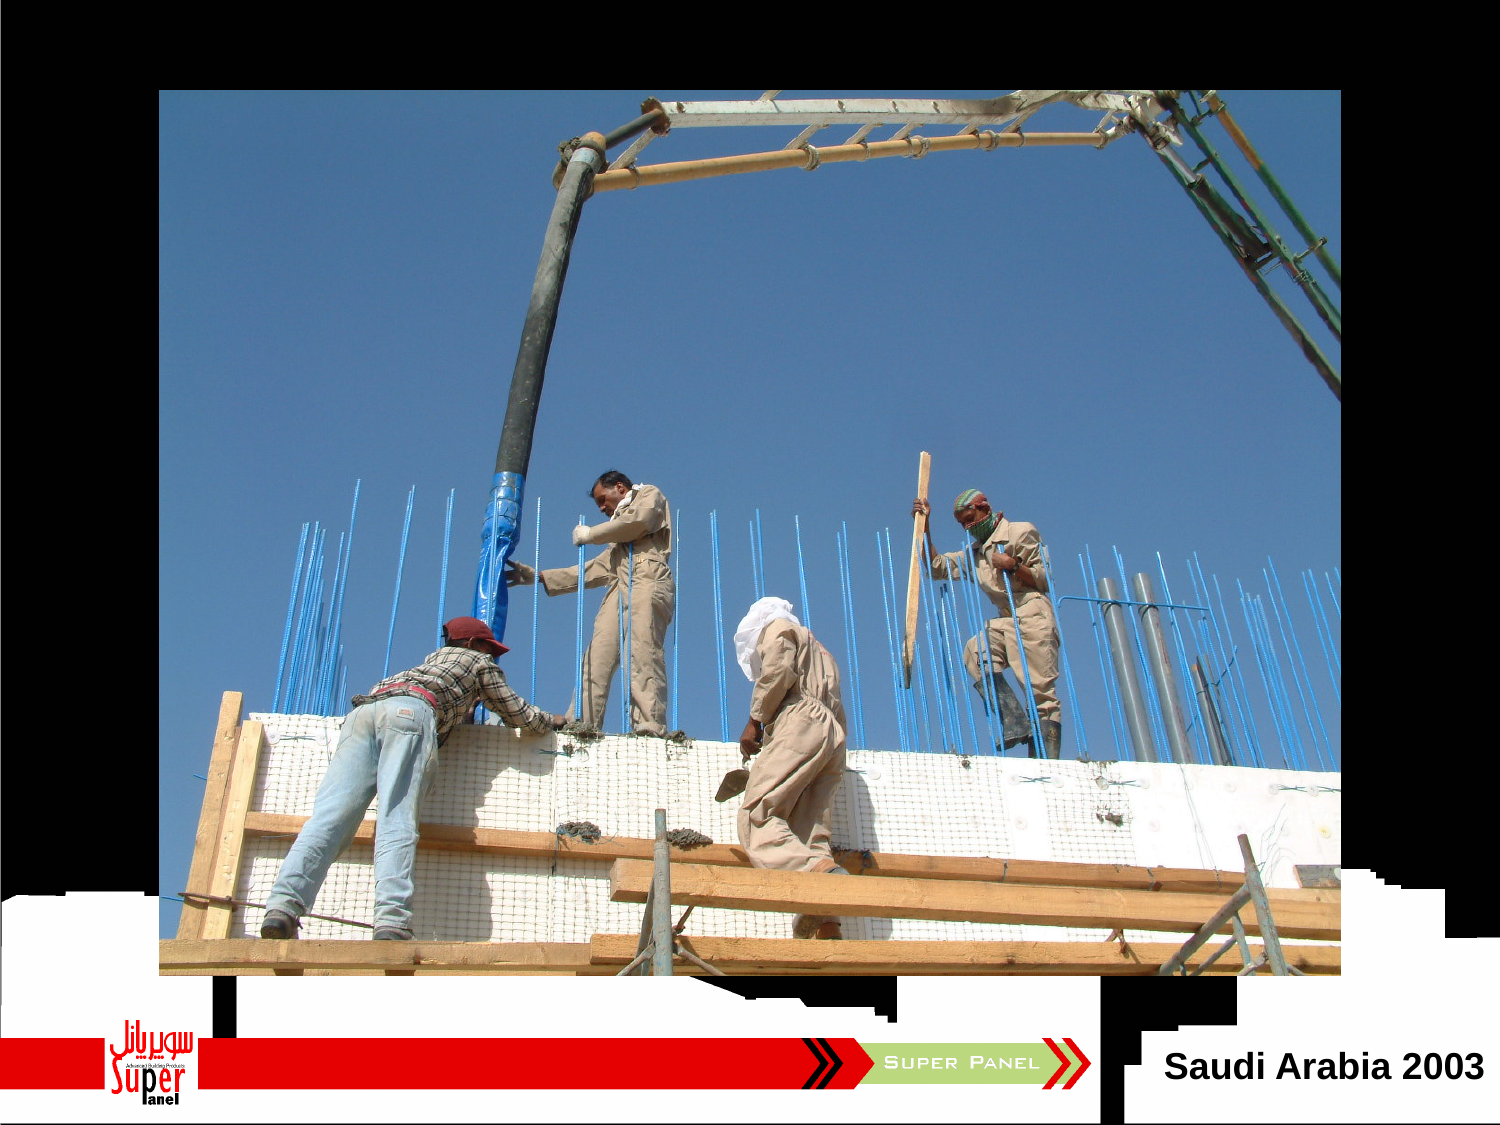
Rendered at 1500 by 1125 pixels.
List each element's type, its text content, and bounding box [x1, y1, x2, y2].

text_box Saudi Arabia 2003 [1086, 1034, 1500, 1095]
picture [0, 0, 1500, 1125]
